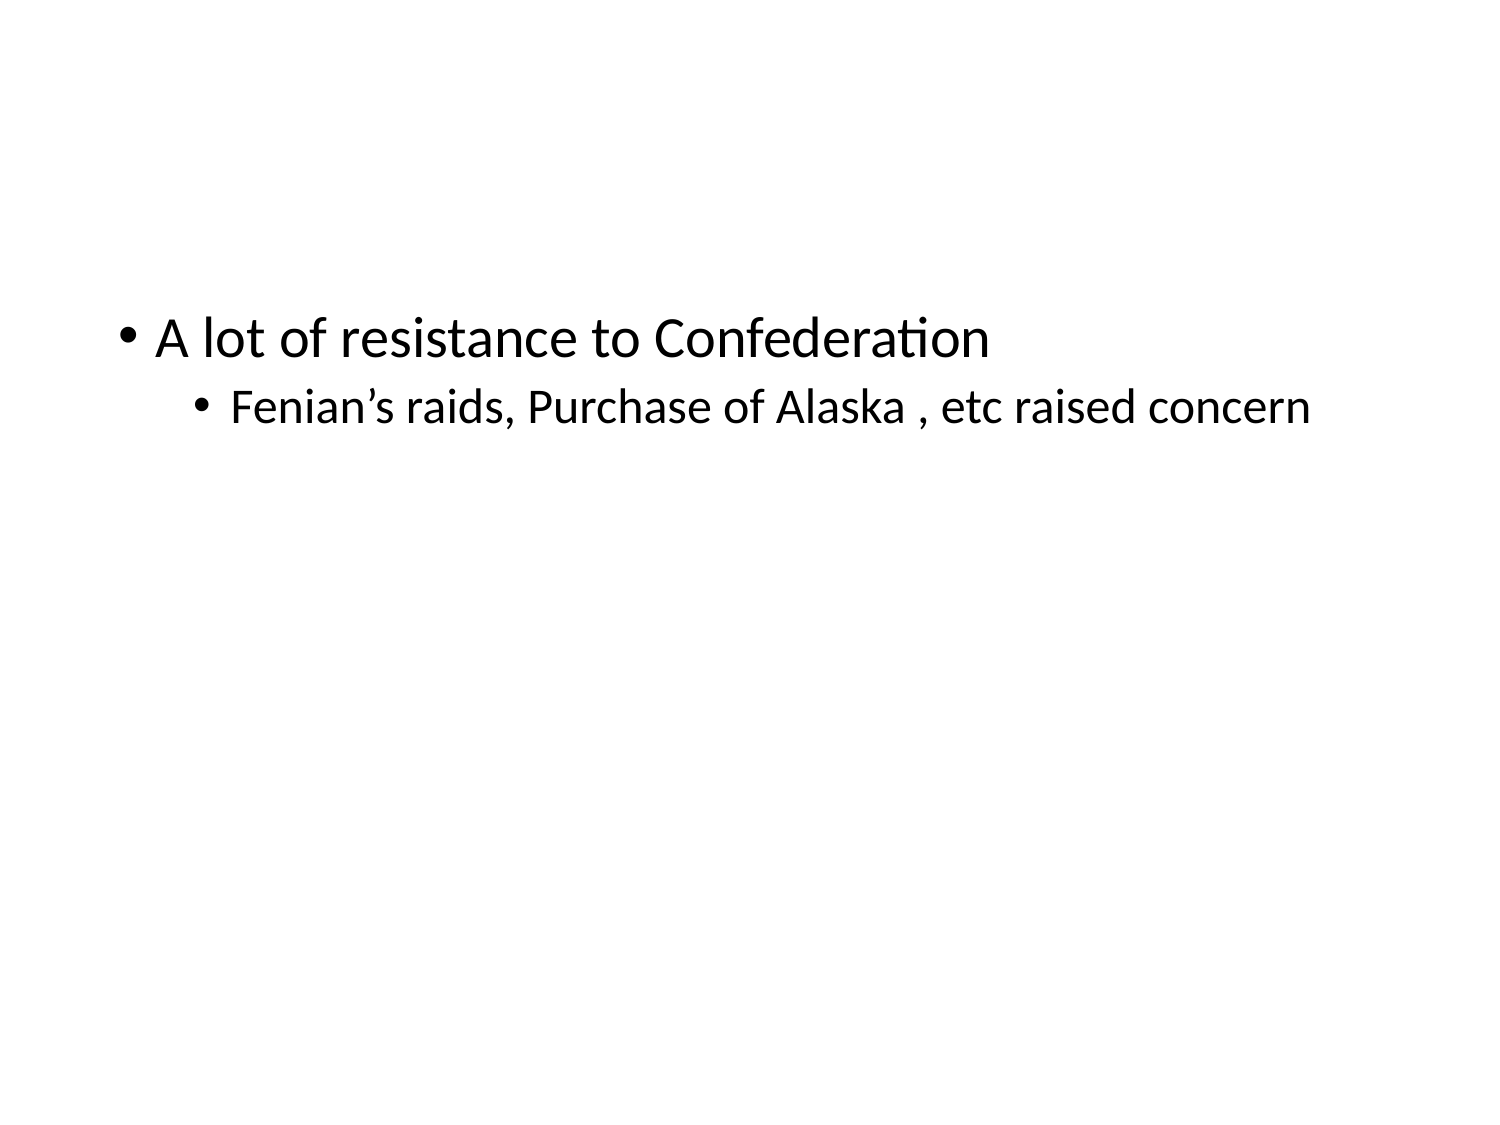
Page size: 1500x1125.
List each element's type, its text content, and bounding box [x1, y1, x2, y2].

list A lot of resistance to Confederation Fenian’s raids, Purchase of Alaska , etc raised concern [103, 299, 1397, 1014]
